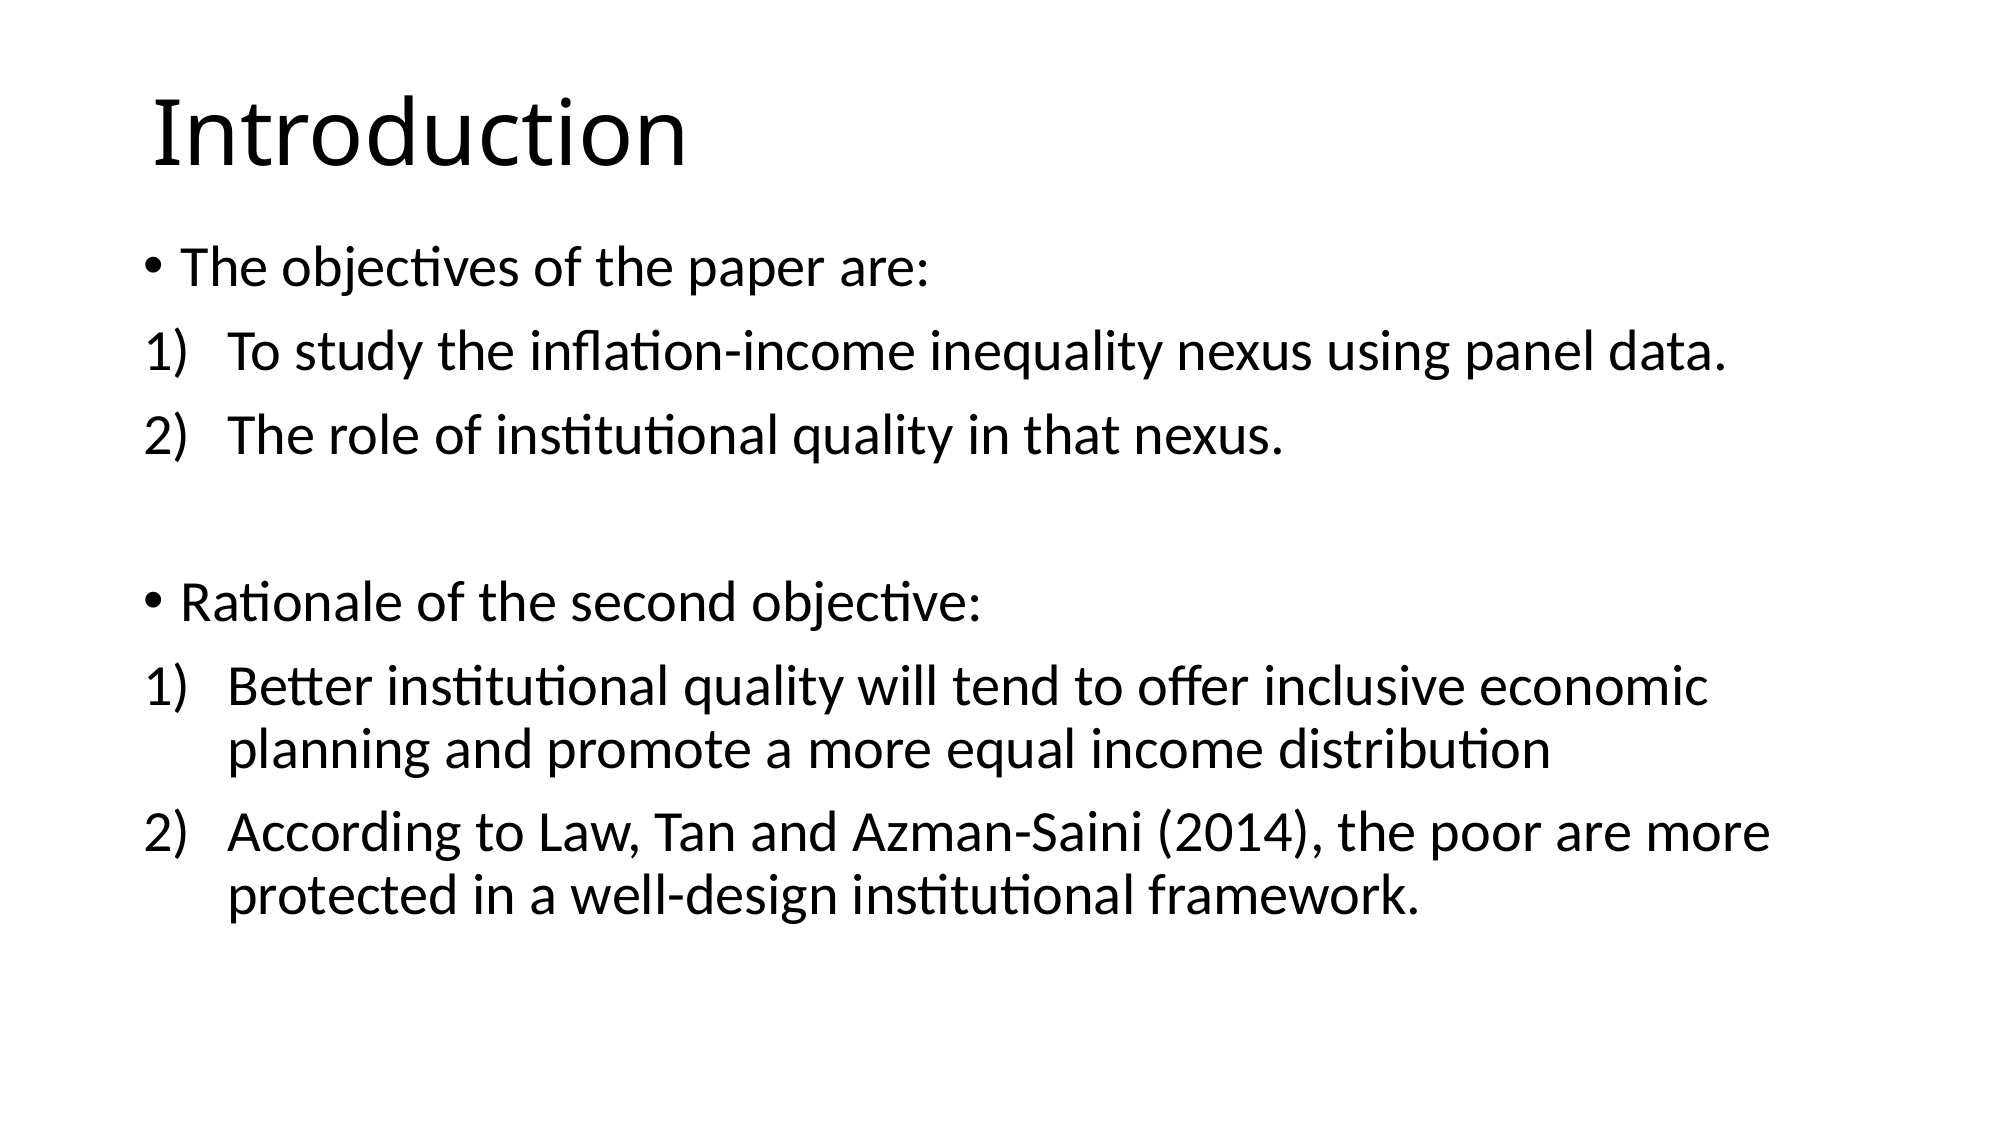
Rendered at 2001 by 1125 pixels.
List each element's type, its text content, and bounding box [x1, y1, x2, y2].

list The objectives of the paper are: To study the inflation-income inequality nexus using panel data. The role of institutional quality in that nexus. Rationale of the second objective: Better institutional quality will tend to offer inclusive economic planning and promote a more equal income distribution According to Law, Tan and Azman-Saini (2014), the poor are more protected in a well-design institutional framework. [128, 229, 1853, 943]
title Introduction [137, 27, 1863, 245]
